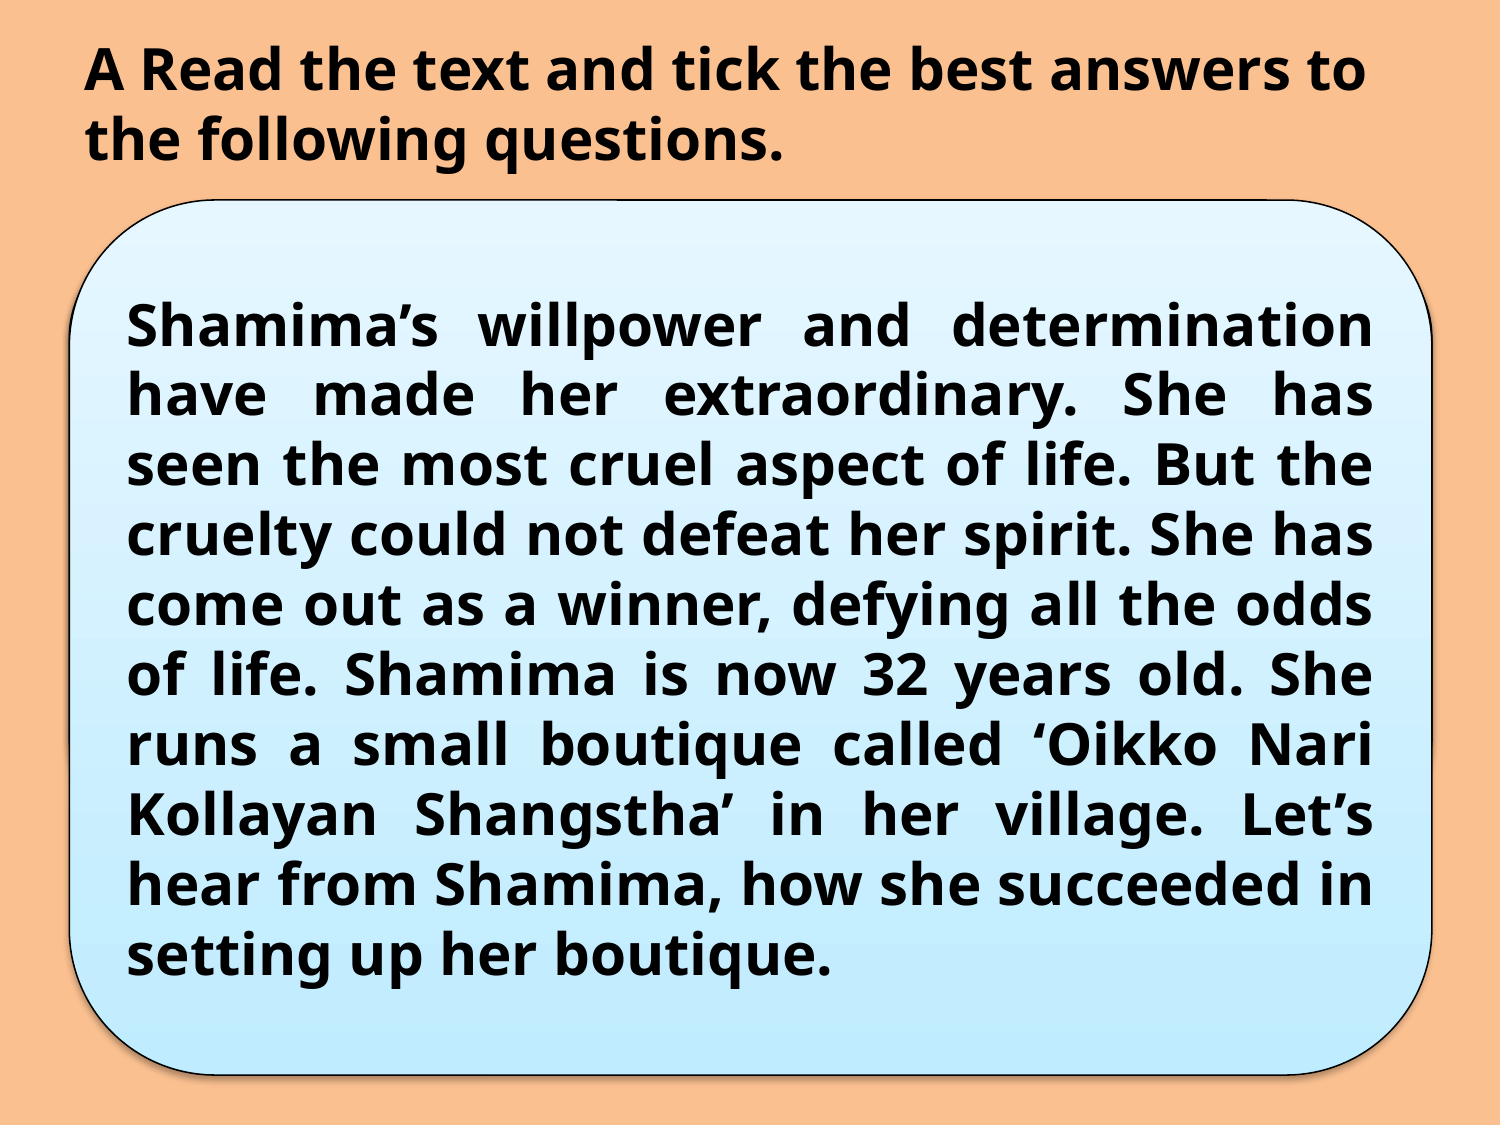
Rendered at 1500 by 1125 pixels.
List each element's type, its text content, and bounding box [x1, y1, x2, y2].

text_box A Read the text and tick the best answers to the following questions. [69, 24, 1432, 180]
text_box Shamima’s willpower and determination have made her extraordinary. She has seen the most cruel aspect of life. But the cruelty could not defeat her spirit. She has come out as a winner, defying all the odds of life. Shamima is now 32 years old. She runs a small boutique called ‘Oikko Nari Kollayan Shangstha’ in her village. Let’s hear from Shamima, how she succeeded in setting up her boutique. [68, 199, 1433, 1076]
